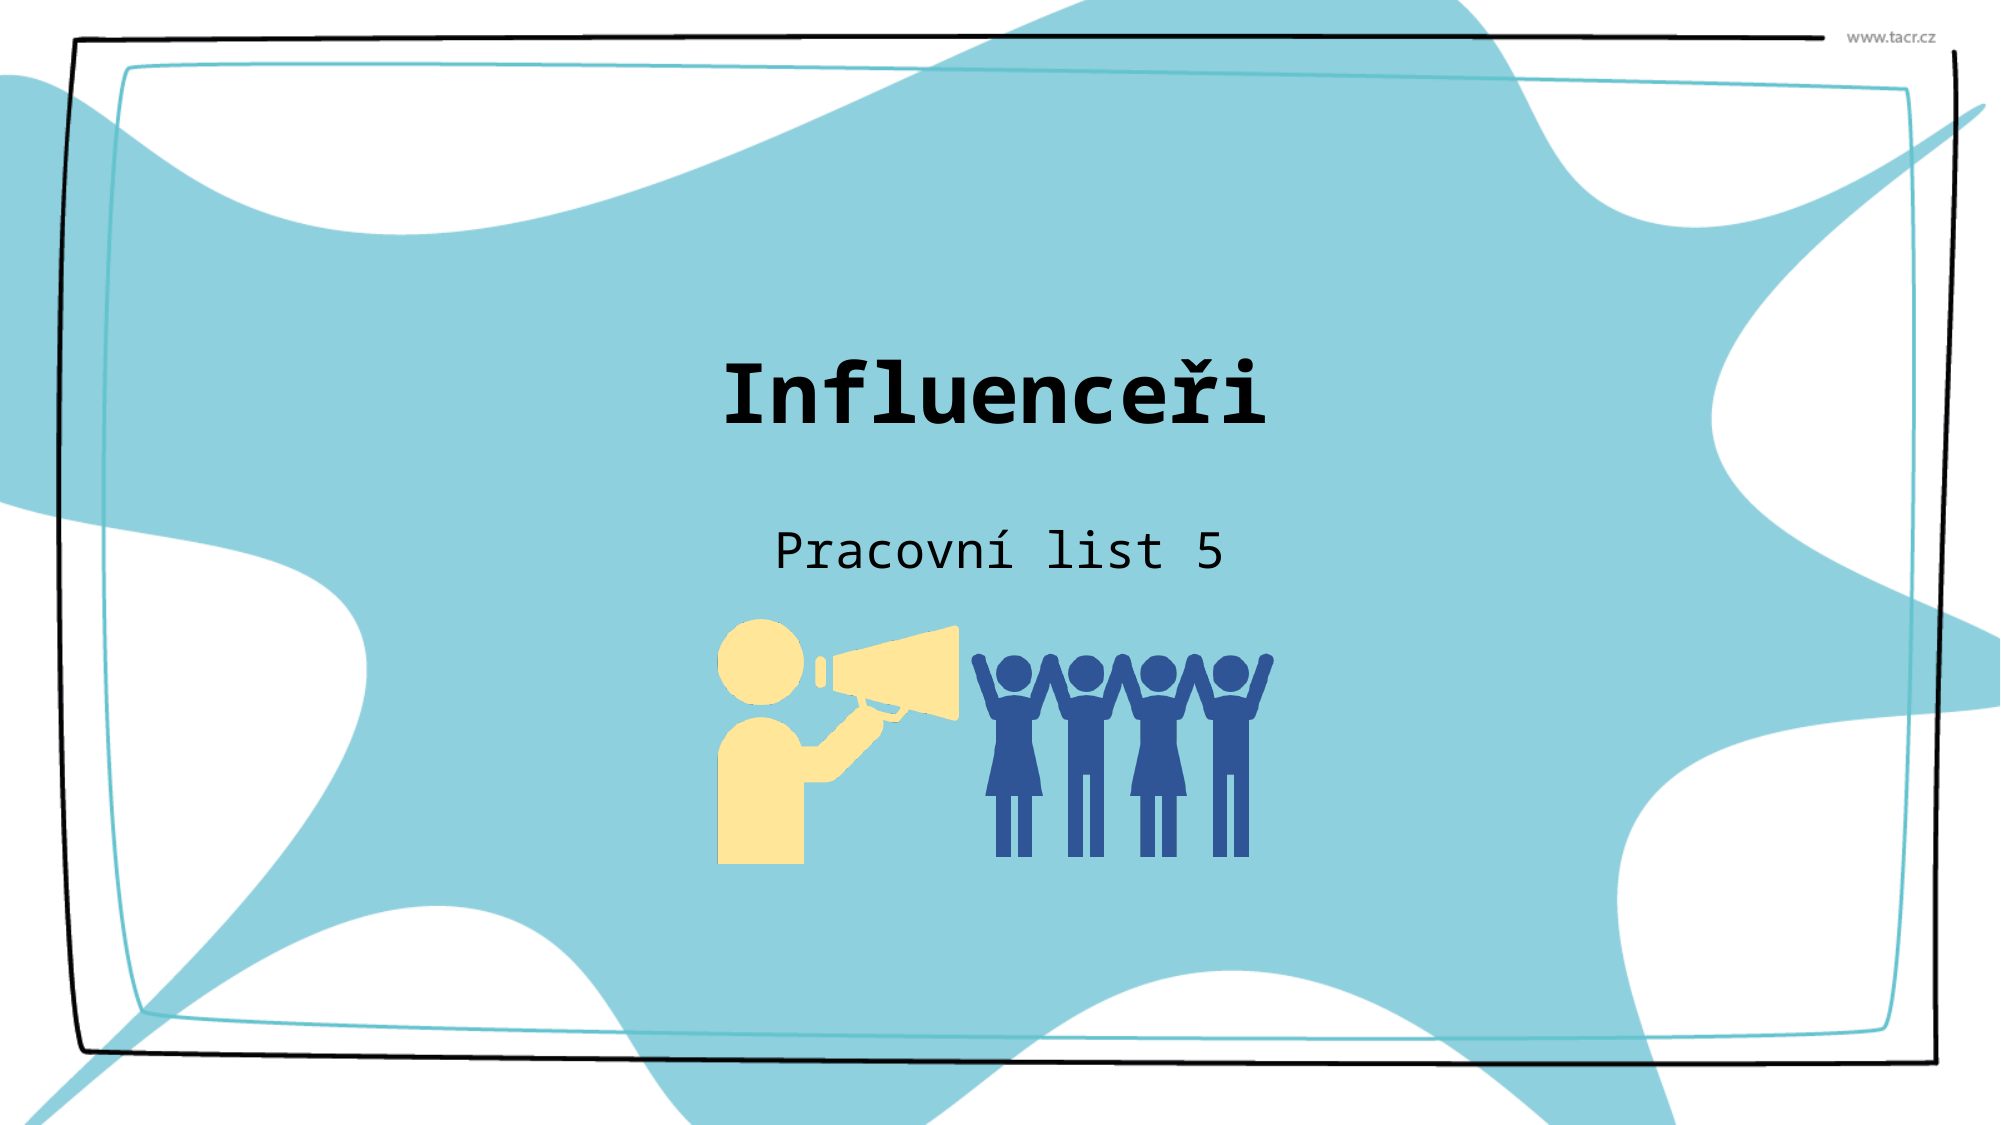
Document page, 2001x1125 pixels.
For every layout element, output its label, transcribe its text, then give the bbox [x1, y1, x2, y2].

subtitle Pracovní list 5 [249, 517, 1750, 790]
title Influenceři [152, 177, 1838, 640]
picture [0, 0, 2001, 1125]
